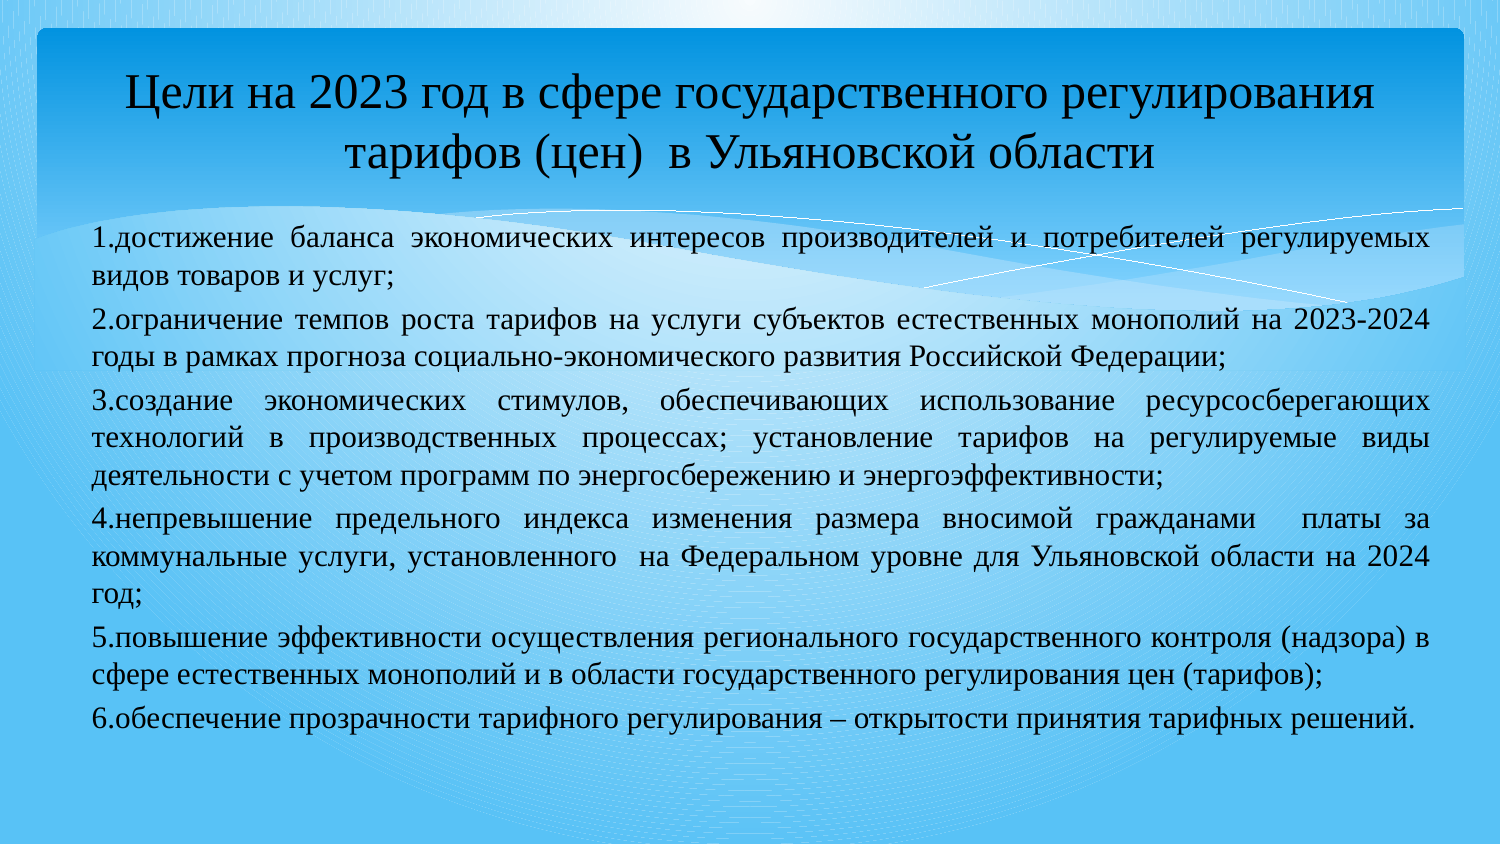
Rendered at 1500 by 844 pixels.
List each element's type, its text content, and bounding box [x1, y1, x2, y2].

title Цели на 2023 год в сфере государственного регулирования тарифов (цен) в Ульяновской области [75, 41, 1425, 196]
list 1.достижение баланса экономических интересов производителей и потребителей регулируемых видов товаров и услуг; 2.ограничение темпов роста тарифов на услуги субъектов естественных монополий на 2023-2024 годы в рамках прогноза социально-экономического развития Российской Федерации; 3.создание экономических стимулов, обеспечивающих использование ресурсосберегающих технологий в производственных процессах; установление тарифов на регулируемые виды деятельности с учетом программ по энергосбережению и энергоэффективности; 4.непревышение предельного индекса изменения размера вносимой гражданами платы за коммунальные услуги, установленного на Федеральном уровне для Ульяновской области на 2024 год; 5.повышение эффективности осуществления регионального государственного контроля (надзора) в сфере естественных монополий и в области государственного регулирования цен (тарифов); 6.обеспечение прозрачности тарифного регулирования – открытости принятия тарифных решений. [76, 209, 1447, 754]
